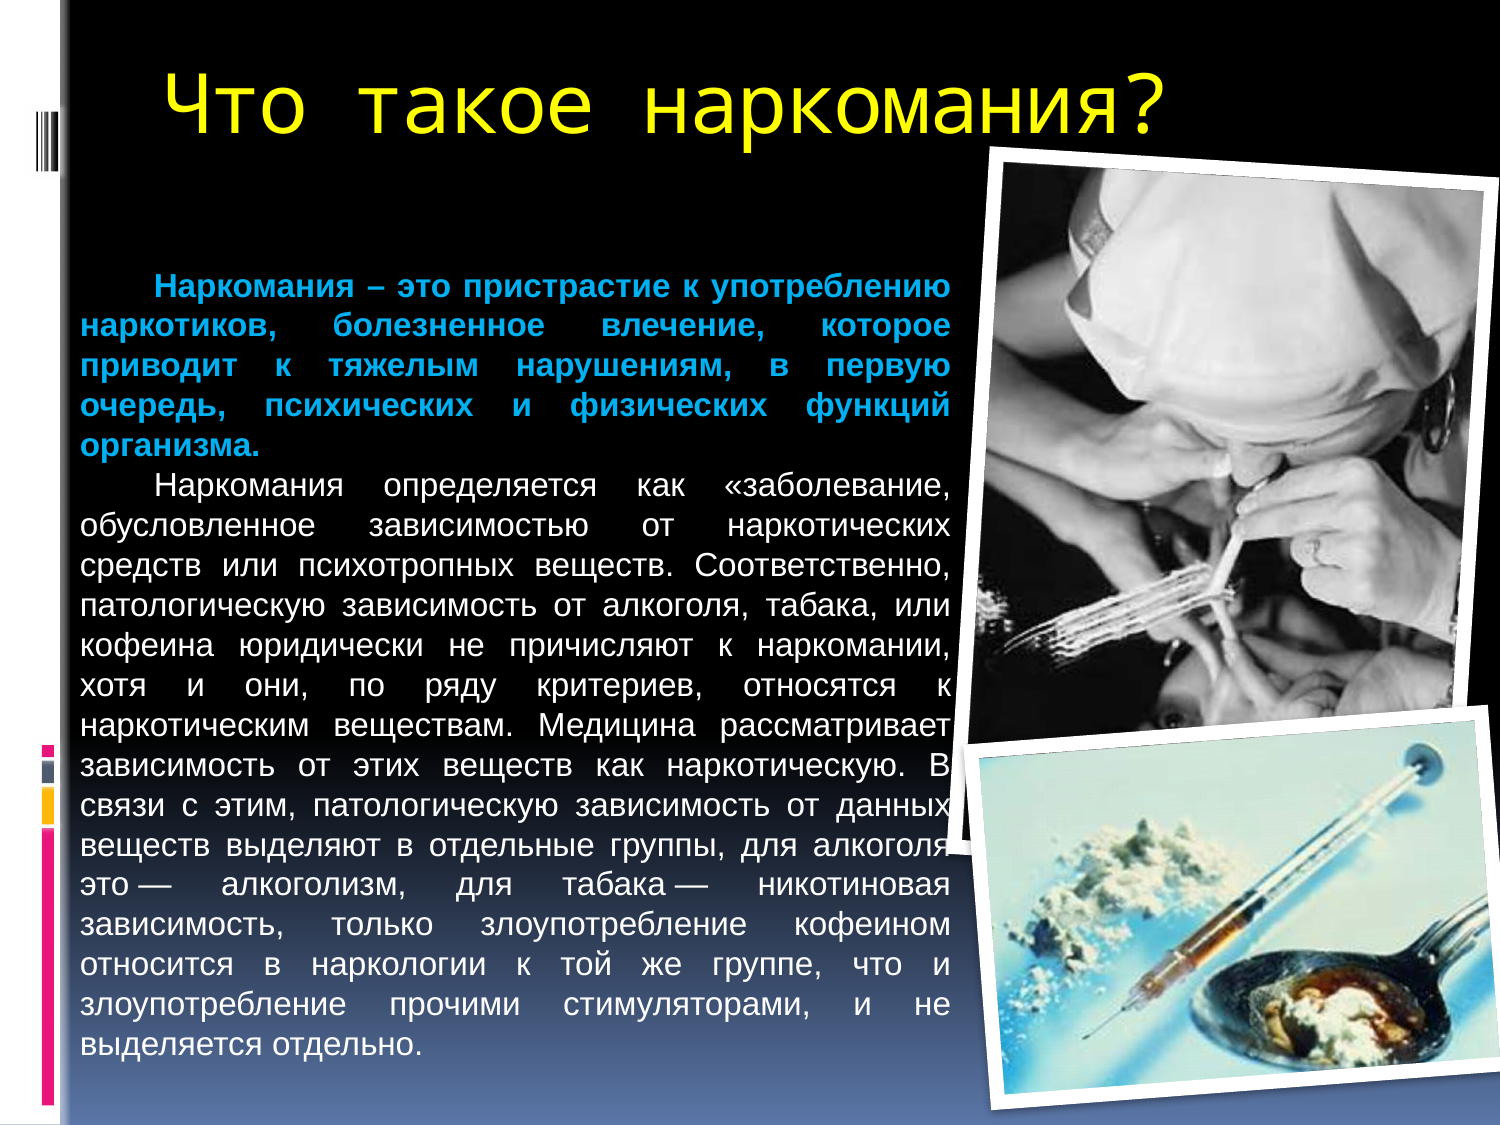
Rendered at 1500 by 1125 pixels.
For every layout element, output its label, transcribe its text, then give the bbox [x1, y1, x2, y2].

picture [1473, 191, 1483, 351]
title Что такое наркомания? [147, 42, 1423, 193]
picture [1004, 1085, 1117, 1094]
picture [968, 666, 974, 744]
picture [1004, 163, 1078, 168]
picture [963, 794, 970, 840]
picture [981, 175, 1464, 856]
text_box Наркомания – это пристрастие к употреблению наркотиков, болезненное влечение, которое приводит к тяжелым нарушениям, в первую очередь, психических и физических функций организма. Наркомания определяется как «заболевание, обусловленное зависимостью от наркотических средств или психотропных веществ. Соответственно, патологическую зависимость от алкоголя, табака, или кофеина юридически не причисляют к наркомании, хотя и они, по ряду критериев, относятся к наркотическим веществам. Медицина рассматривает зависимость от этих веществ как наркотическую. В связи с этим, патологическую зависимость от данных веществ выделяют в отдельные группы, для алкоголя это — алкоголизм, для табака — никотиновая зависимость, только злоупотребление кофеином относится в наркологии к той же группе, что и злоупотребление прочими стимуляторами, и не выделяется отдельно. [64, 256, 968, 1070]
picture [990, 738, 1489, 1077]
